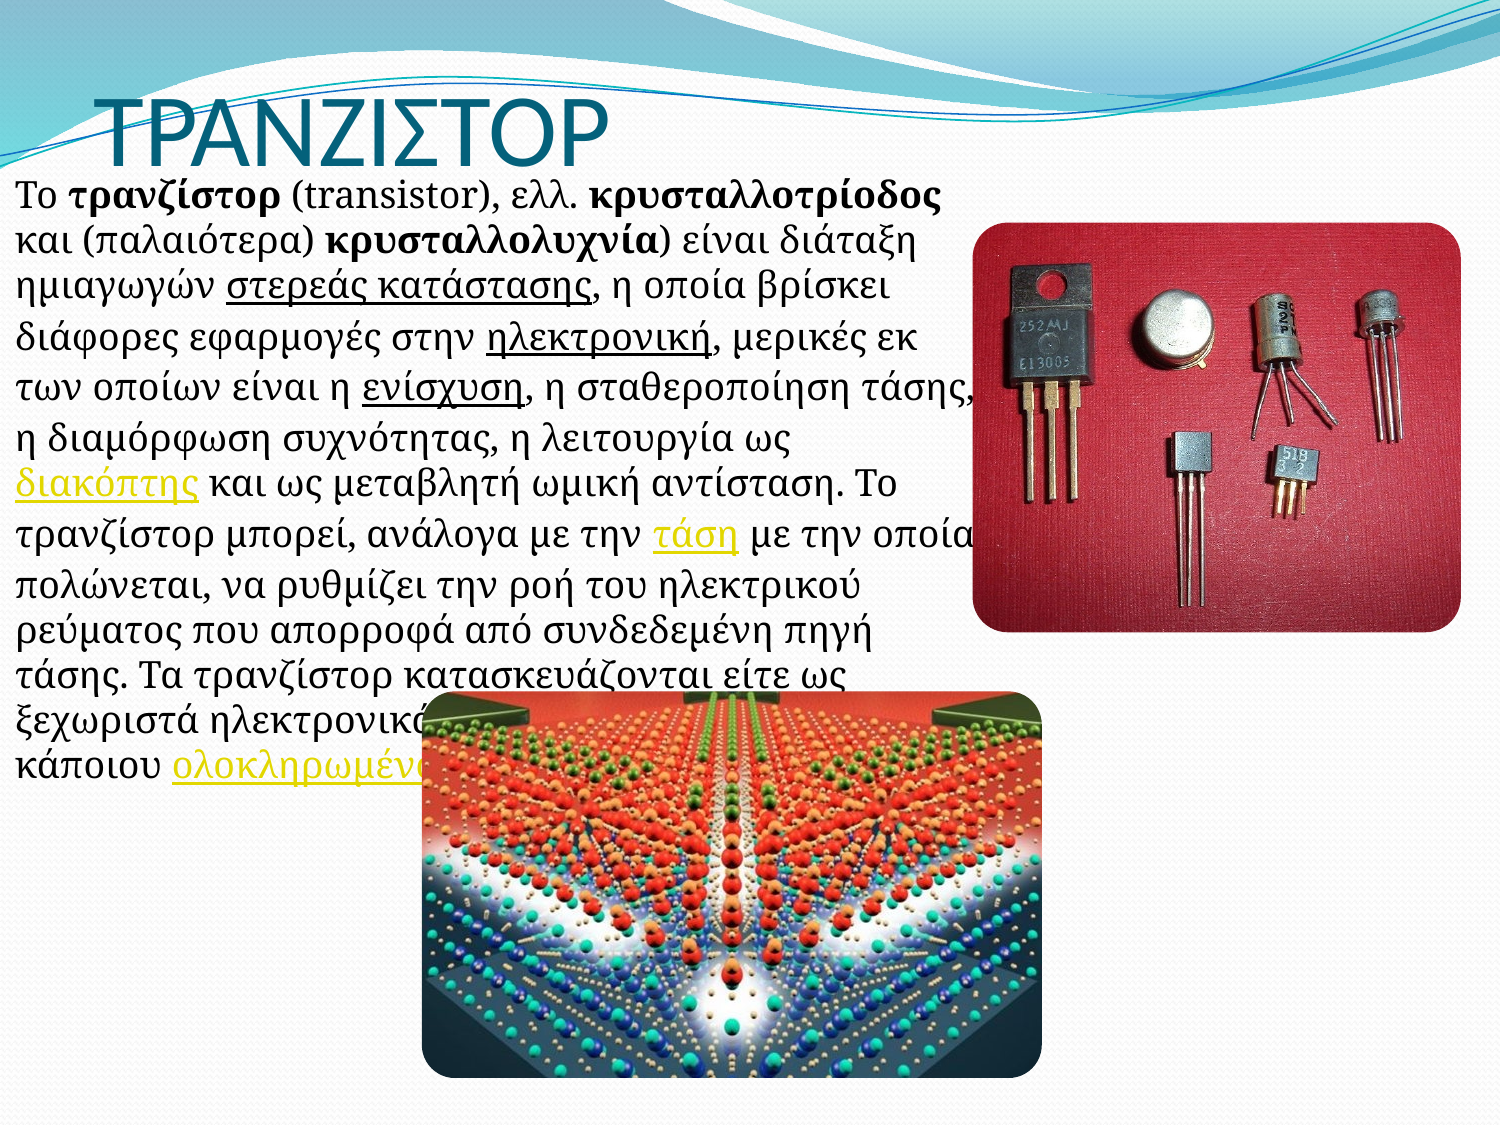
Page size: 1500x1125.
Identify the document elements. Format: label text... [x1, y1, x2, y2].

text_box Το τρανζίστορ (transistor), ελλ. κρυσταλλοτρίοδος και (παλαιότερα) κρυσταλλολυχνία) είναι διάταξη ημιαγωγών στερεάς κατάστασης, η οποία βρίσκει διάφορες εφαρμογές στην ηλεκτρονική, μερικές εκ των οποίων είναι η ενίσχυση, η σταθεροποίηση τάσης, η διαμόρφωση συχνότητας, η λειτουργία ως διακόπτης και ως μεταβλητή ωμική αντίσταση. Το τρανζίστορ μπορεί, ανάλογα με την τάση με την οποία πολώνεται, να ρυθμίζει την ροή του ηλεκτρικού ρεύματος που απορροφά από συνδεδεμένη πηγή τάσης. Τα τρανζίστορ κατασκευάζονται είτε ως ξεχωριστά ηλεκτρονικά εξαρτήματα είτε ως τμήματα κάποιου ολοκληρωμένου κυκλώματος. [0, 163, 997, 800]
title ΤΡΑΝΖΙΣΤΟΡ [93, 0, 1444, 188]
picture [972, 222, 1462, 633]
picture [421, 691, 1042, 1079]
